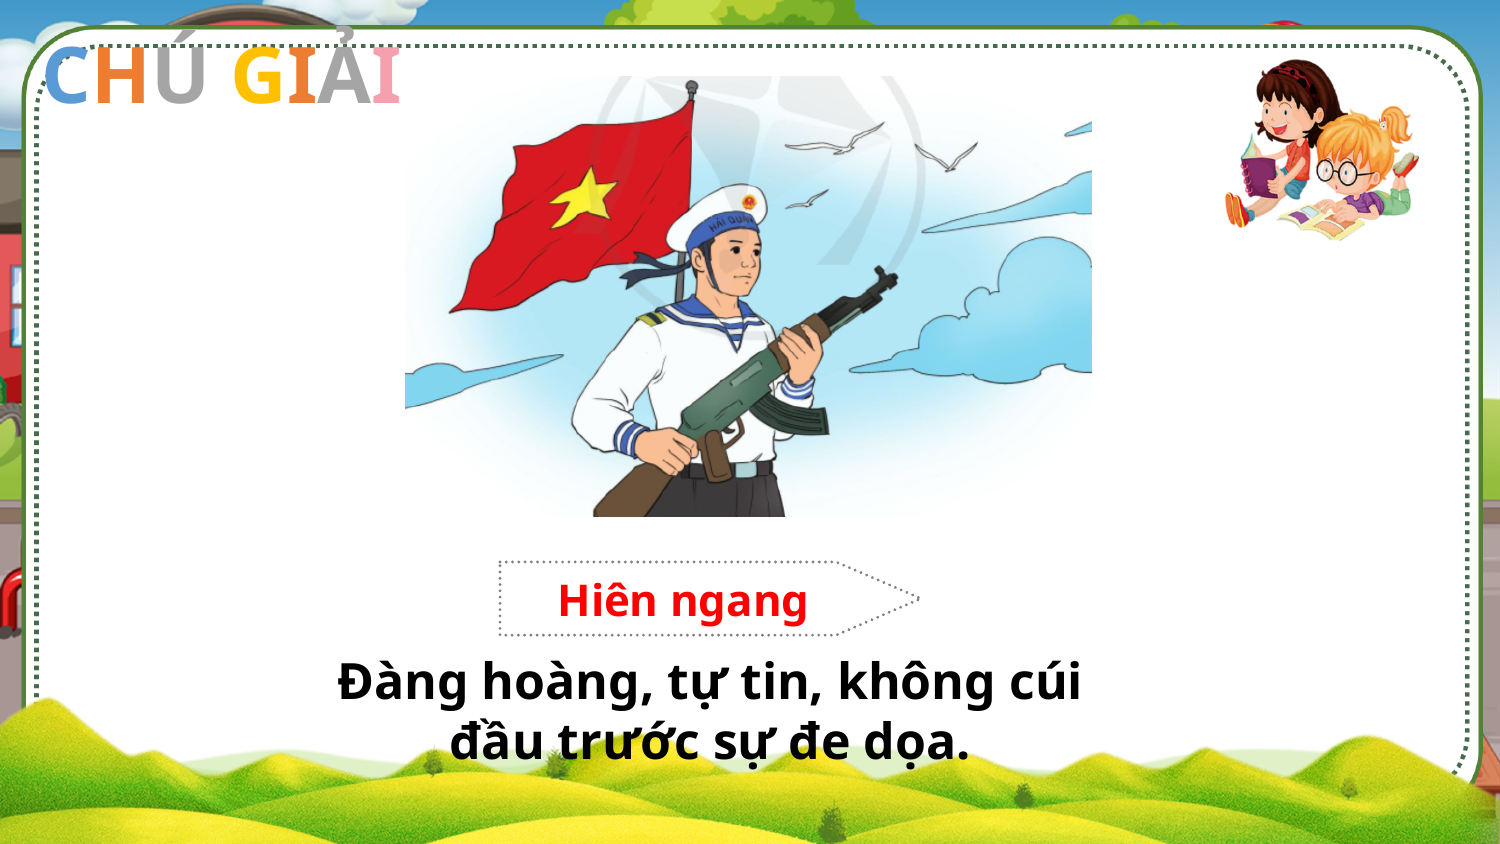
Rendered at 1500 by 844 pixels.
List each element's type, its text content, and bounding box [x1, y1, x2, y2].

text_box CHÚ GIẢI [30, 16, 450, 128]
text_box Hiên ngang [500, 561, 922, 636]
picture [0, 0, 1500, 844]
